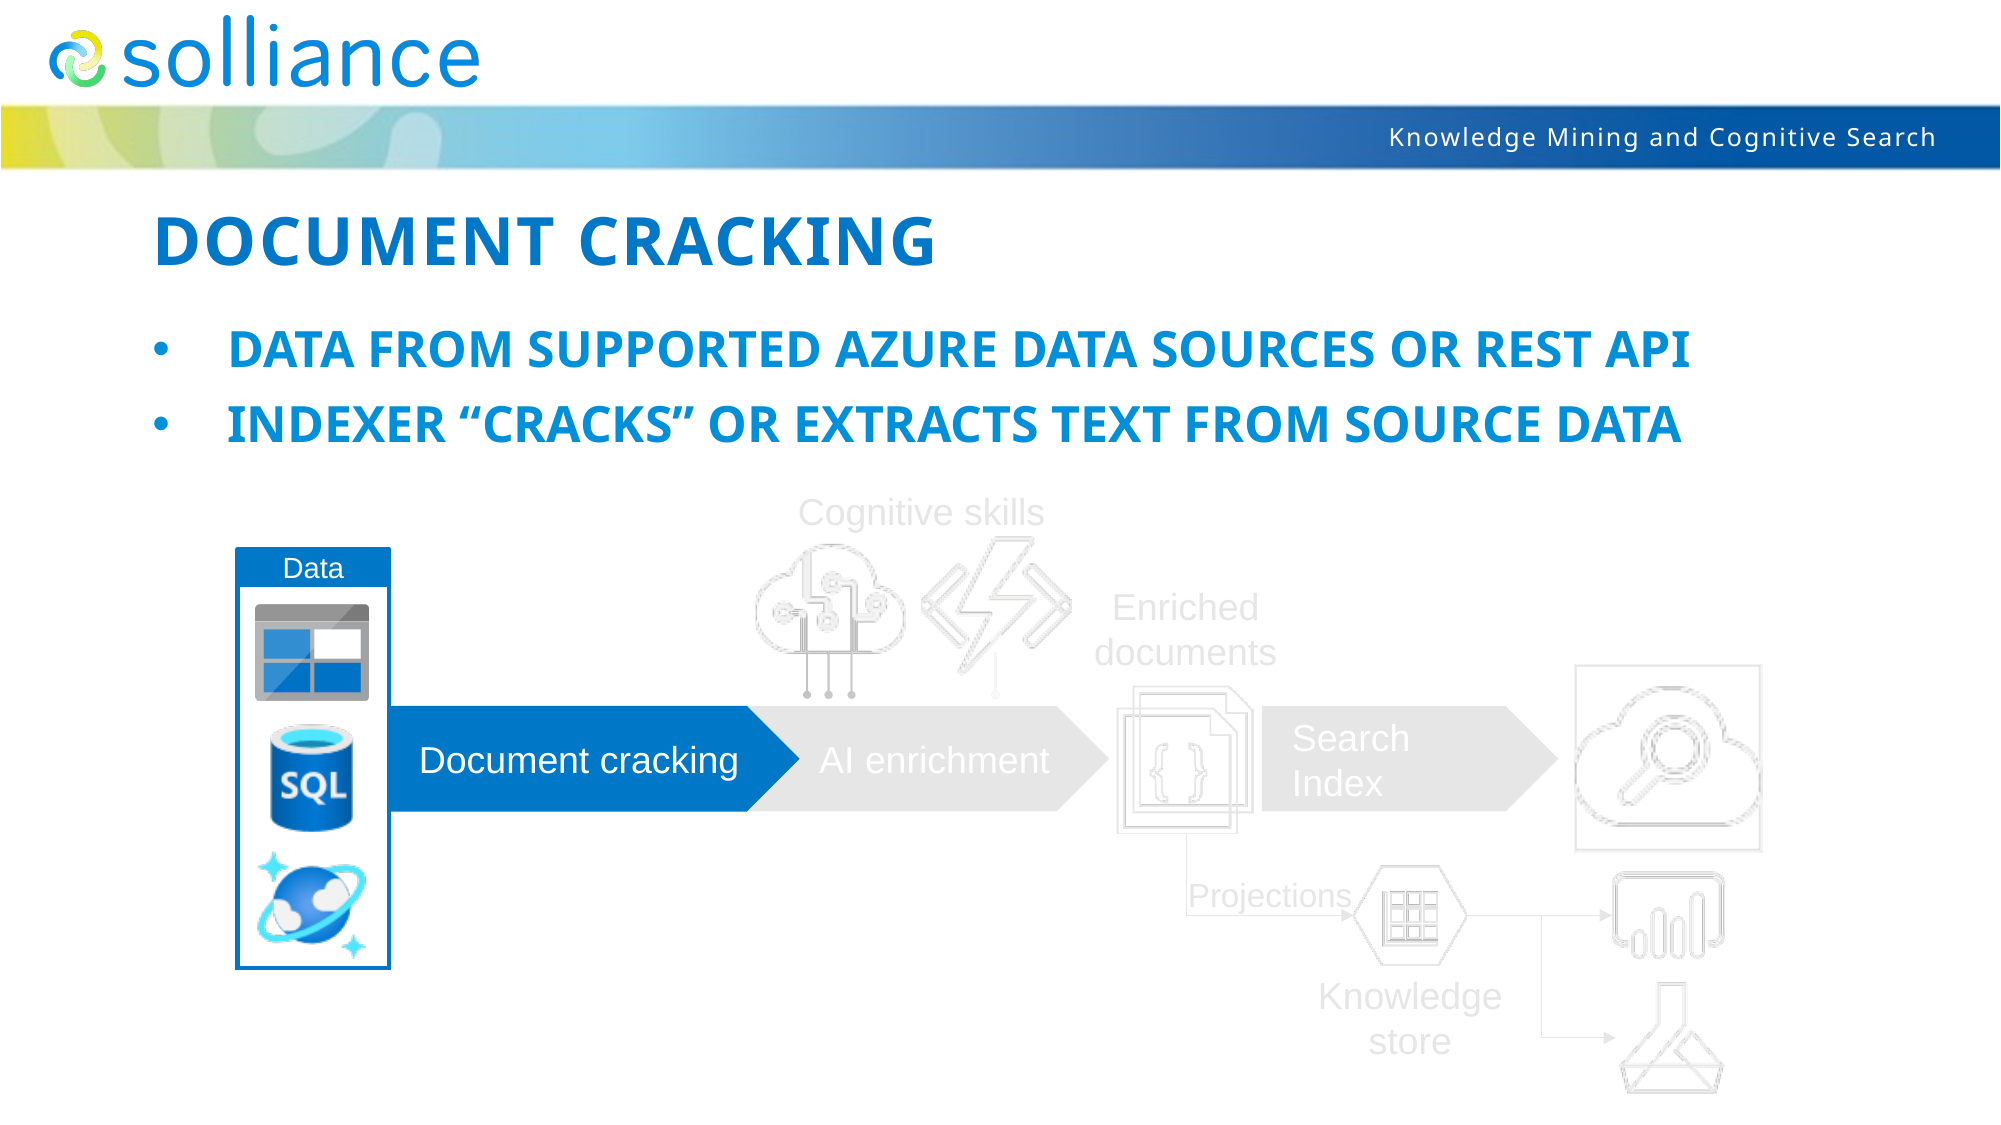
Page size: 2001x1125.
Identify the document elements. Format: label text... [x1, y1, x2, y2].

picture [0, 103, 2000, 171]
picture [45, 15, 479, 91]
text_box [237, 487, 1763, 1095]
title Document cracking [137, 190, 1863, 299]
list Data from supported Azure data sources OR REST API Indexer “cracks” or extracts text from source data [137, 317, 1863, 1014]
